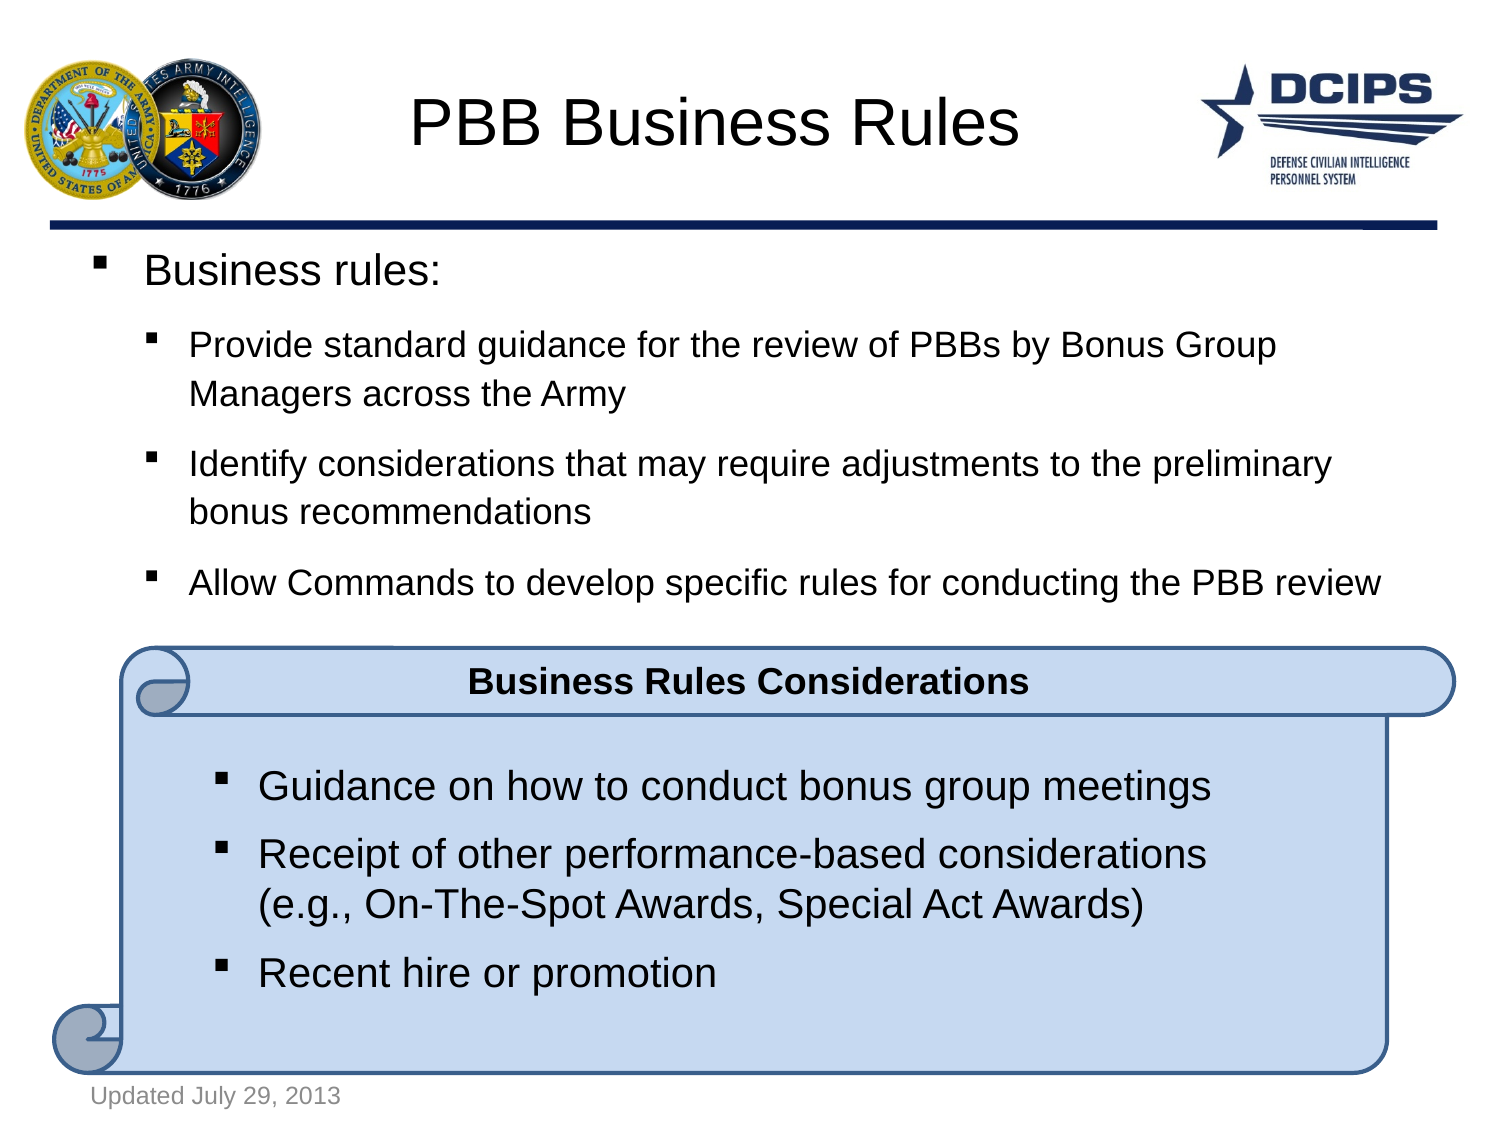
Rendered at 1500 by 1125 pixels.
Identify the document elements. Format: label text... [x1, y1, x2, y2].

list Business rules: Provide standard guidance for the review of PBBs by Bonus Group Managers across the Army Identify considerations that may require adjustments to the preliminary bonus recommendations Allow Commands to develop specific rules for conducting the PBB review [74, 239, 1426, 649]
text_box Business Rules Considerations [452, 649, 1046, 710]
picture [1188, 49, 1500, 202]
picture [24, 58, 262, 200]
title PBB Business Rules [262, 24, 1188, 213]
text_box Guidance on how to conduct bonus group meetings Receipt of other performance-based considerations (e.g., On-The-Spot Awards, Special Act Awards) Recent hire or promotion [52, 646, 1457, 1076]
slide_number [75, 1065, 425, 1125]
